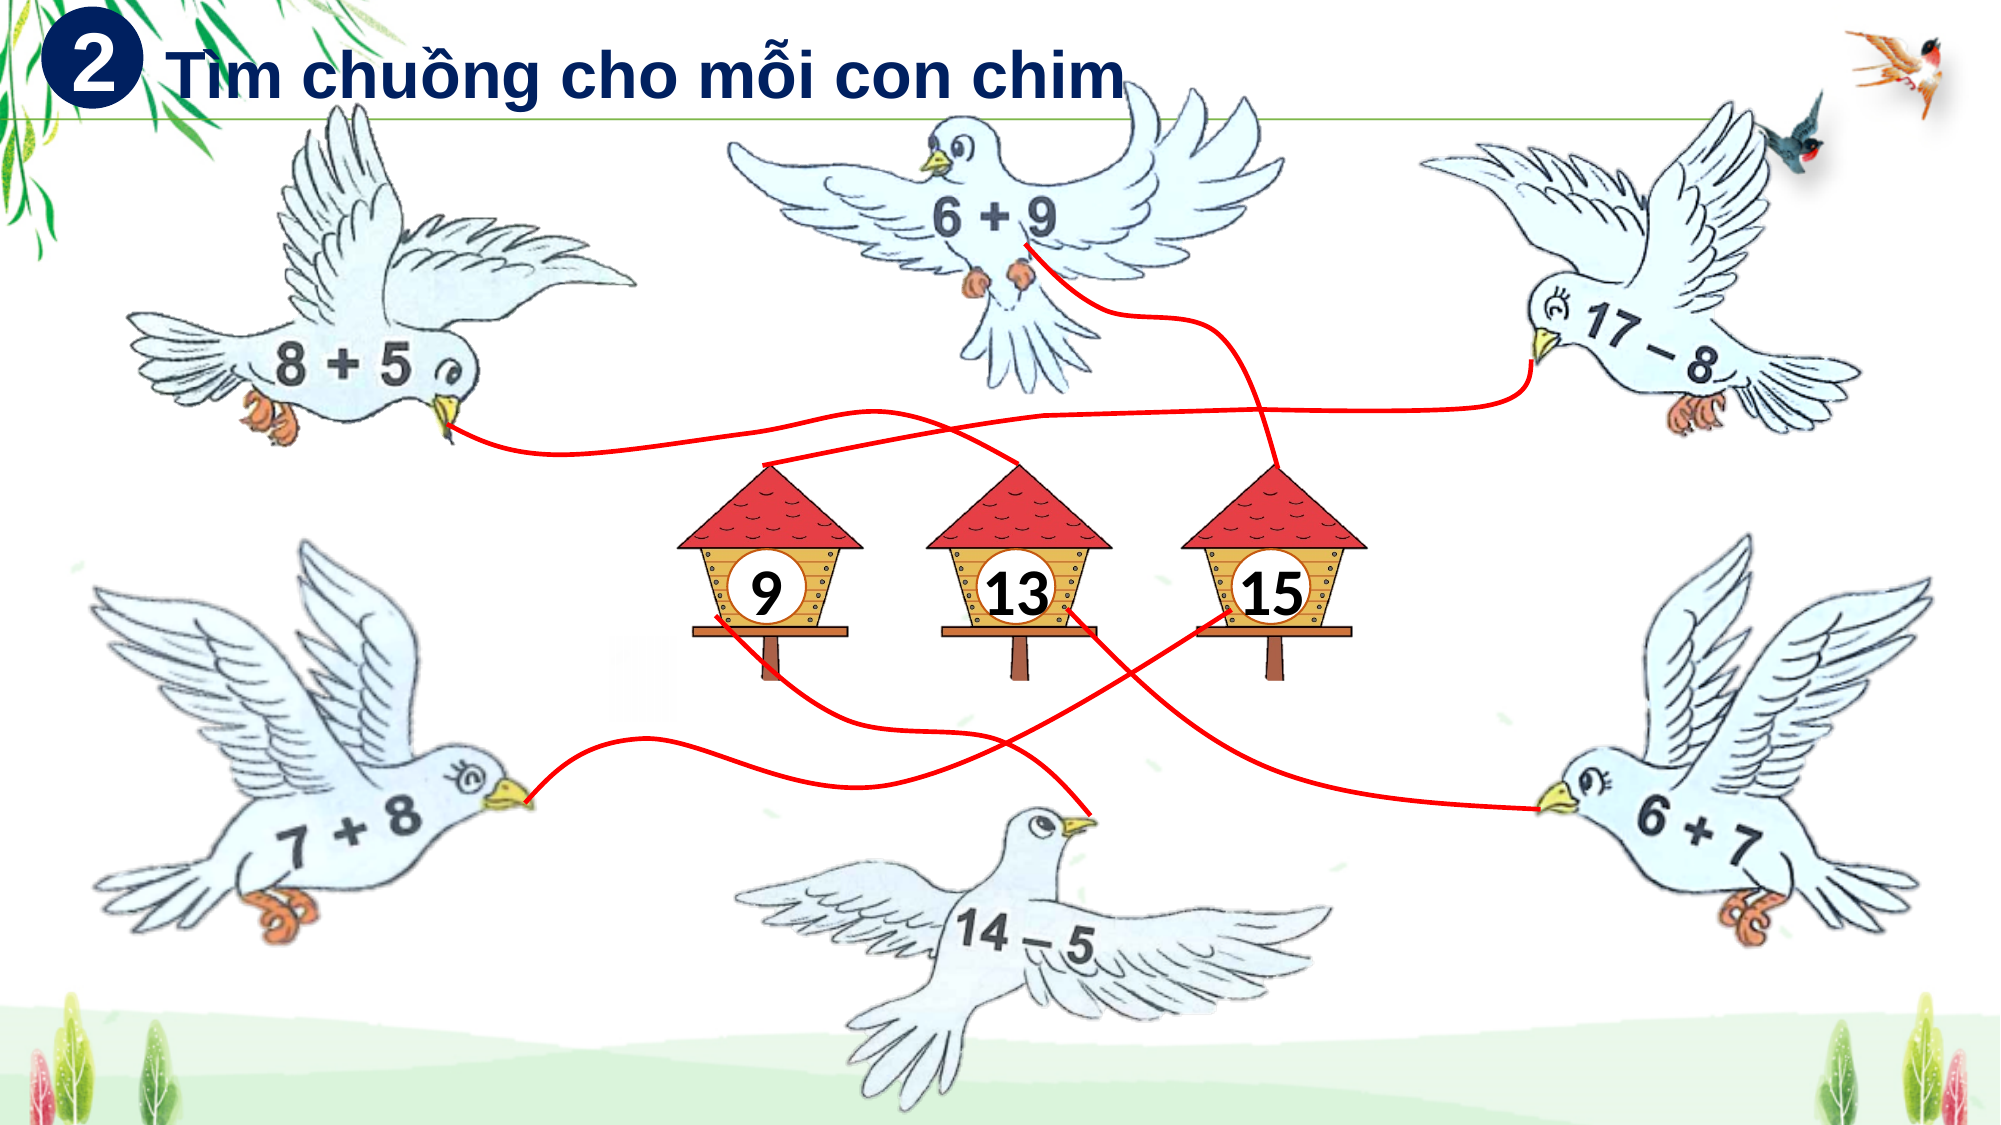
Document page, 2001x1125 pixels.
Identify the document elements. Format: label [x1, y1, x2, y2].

text_box [921, 461, 1118, 681]
text_box [672, 461, 869, 681]
picture [0, 0, 2001, 1125]
text_box [1176, 461, 1373, 681]
